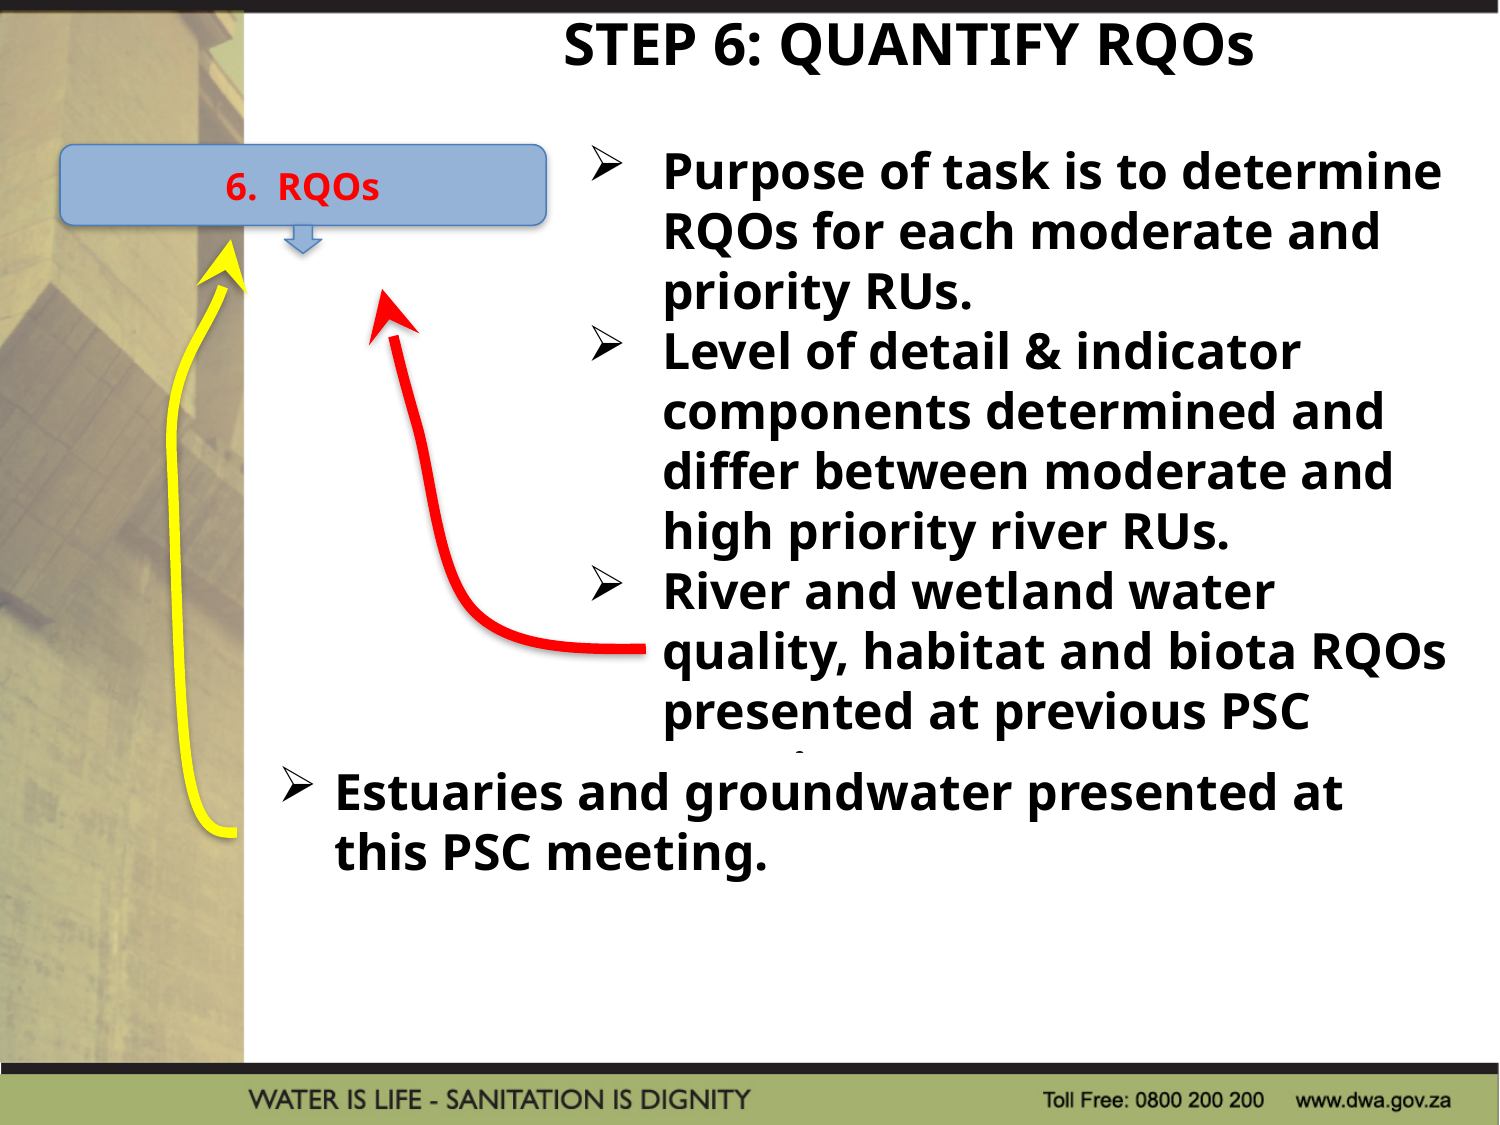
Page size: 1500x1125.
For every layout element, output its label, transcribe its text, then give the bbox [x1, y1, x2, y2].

picture [0, 0, 1500, 1125]
text_box STEP 6: QUANTIFY RQOs [263, 0, 1481, 85]
text_box Purpose of task is to determine RQOs for each moderate and priority RUs. Level of detail & indicator components determined and differ between moderate and high priority river RUs. River and wetland water quality, habitat and biota RQOs presented at previous PSC meeting. [572, 131, 1481, 807]
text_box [59, 144, 547, 254]
text_box Estuaries and groundwater presented at this PSC meeting. [263, 752, 1427, 888]
text_box [170, 262, 238, 834]
text_box [376, 288, 646, 650]
